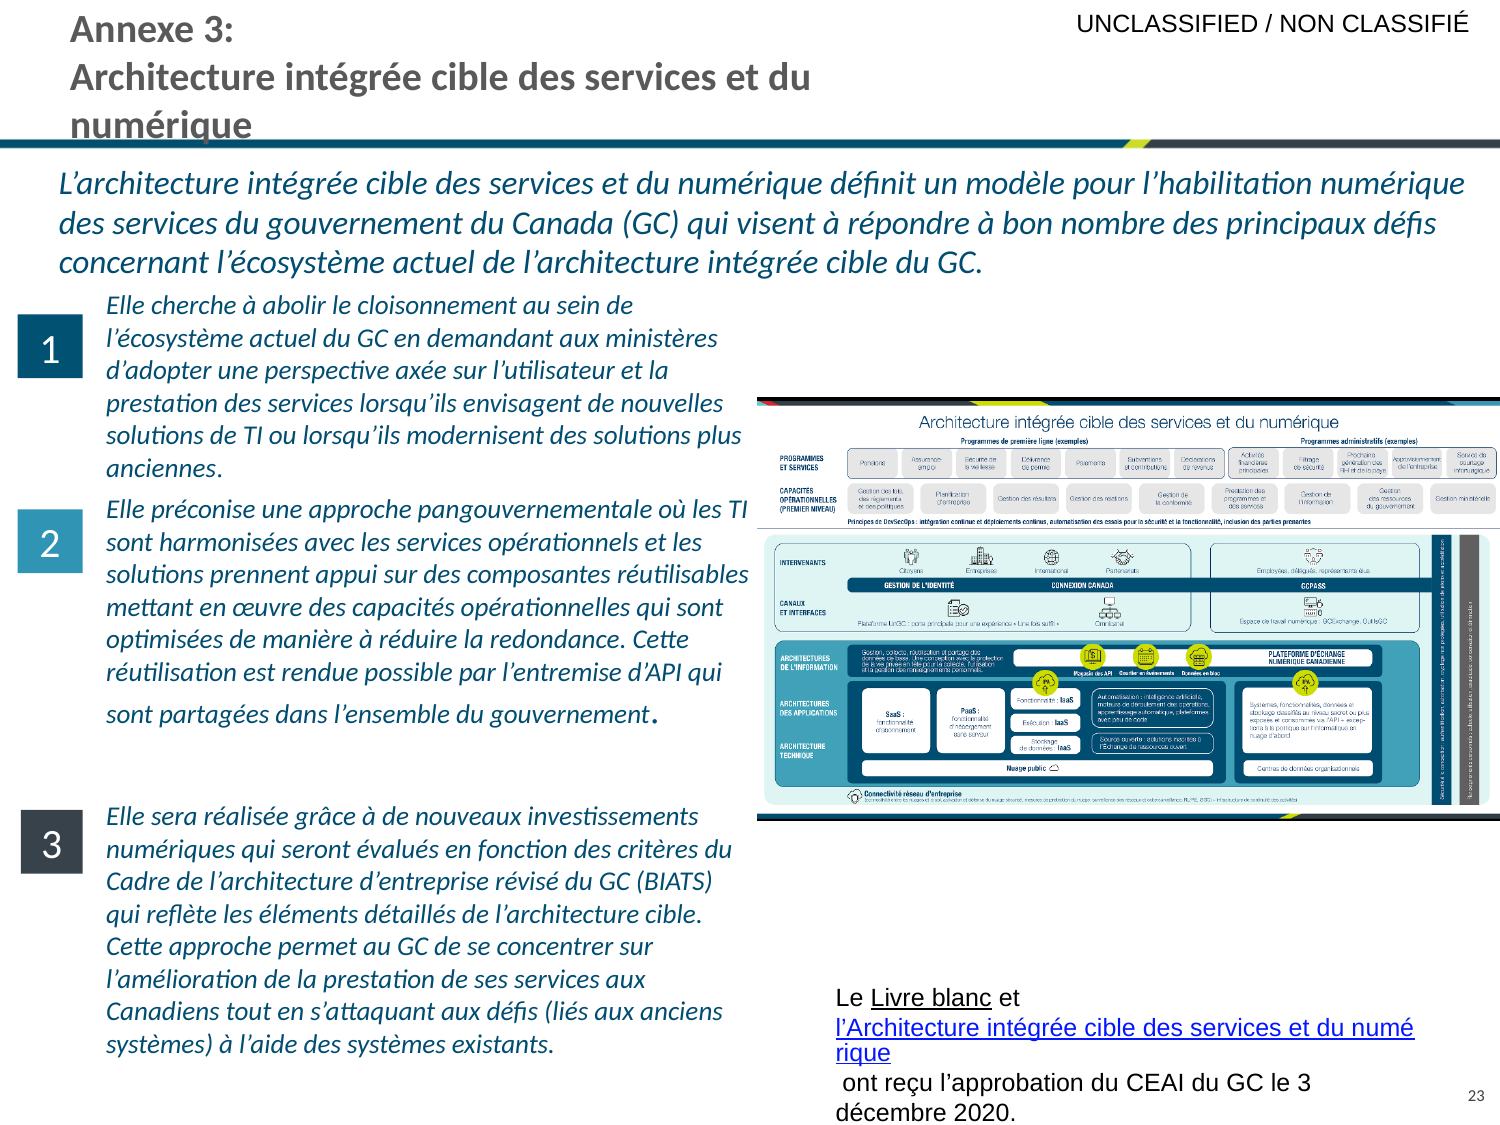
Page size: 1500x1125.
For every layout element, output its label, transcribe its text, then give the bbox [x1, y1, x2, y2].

text_box 2 [16, 507, 85, 575]
picture [0, 0, 1500, 1125]
text_box Elle cherche à abolir le cloisonnement au sein de l’écosystème actuel du GC en demandant aux ministères d’adopter une perspective axée sur l’utilisateur et la prestation des services lorsqu’ils envisagent de nouvelles solutions de TI ou lorsqu’ils modernisent des solutions plus anciennes. [106, 287, 774, 486]
text_box 1 [16, 312, 85, 380]
text_box L’architecture intégrée cible des services et du numérique définit un modèle pour l’habilitation numérique des services du gouvernement du Canada (GC) qui visent à répondre à bon nombre des principaux défis concernant l’écosystème actuel de l’architecture intégrée cible du GC. [58, 160, 1490, 273]
slide_number 23 [1436, 1065, 1500, 1125]
title Annexe 3: Architecture intégrée cible des services et du numérique [69, 2, 962, 147]
text_box Elle sera réalisée grâce à de nouveaux investissements numériques qui seront évalués en fonction des critères du Cadre de l’architecture d’entreprise révisé du GC (BIATS) qui reflète les éléments détaillés de l’architecture cible. Cette approche permet au GC de se concentrer sur l’amélioration de la prestation de ses services aux Canadiens tout en s’attaquant aux défis (liés aux anciens systèmes) à l’aide des systèmes existants. [106, 798, 750, 1124]
text_box Le Livre blanc et l’Architecture intégrée cible des services et du numérique ont reçu l’approbation du CEAI du GC le 3 décembre 2020. [820, 974, 1437, 1109]
text_box Elle préconise une approche pangouvernementale où les TI sont harmonisées avec les services opérationnels et les solutions prennent appui sur des composantes réutilisables mettant en œuvre des capacités opérationnelles qui sont optimisées de manière à réduire la redondance. Cette réutilisation est rendue possible par l’entremise d’API qui sont partagées dans l’ensemble du gouvernement. [106, 491, 750, 798]
text_box 3 [19, 808, 85, 876]
